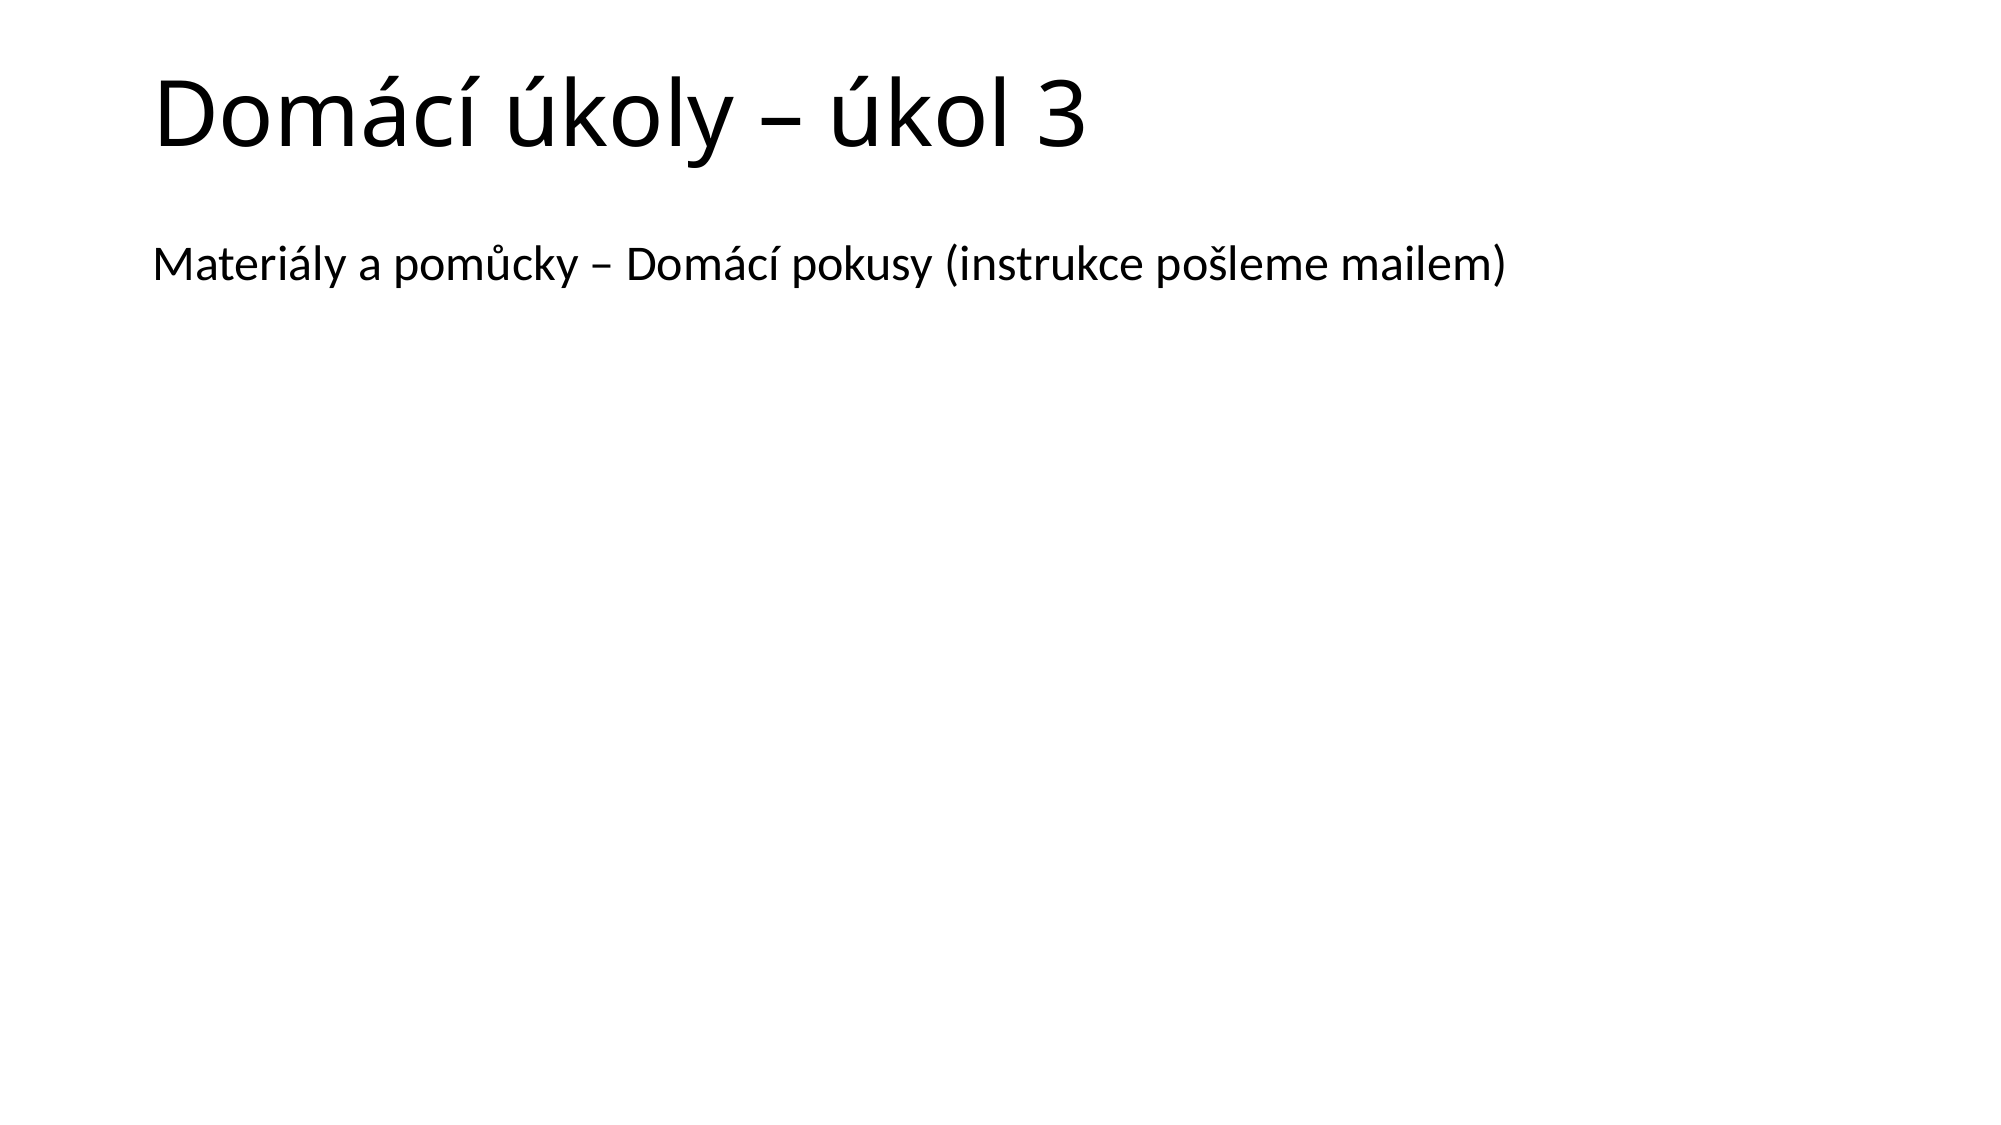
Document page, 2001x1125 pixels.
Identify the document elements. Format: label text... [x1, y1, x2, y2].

text_box Materiály a pomůcky – Domácí pokusy (instrukce pošleme mailem) [137, 223, 1917, 298]
text_box Domácí úkoly – úkol 3 [137, 59, 1863, 278]
